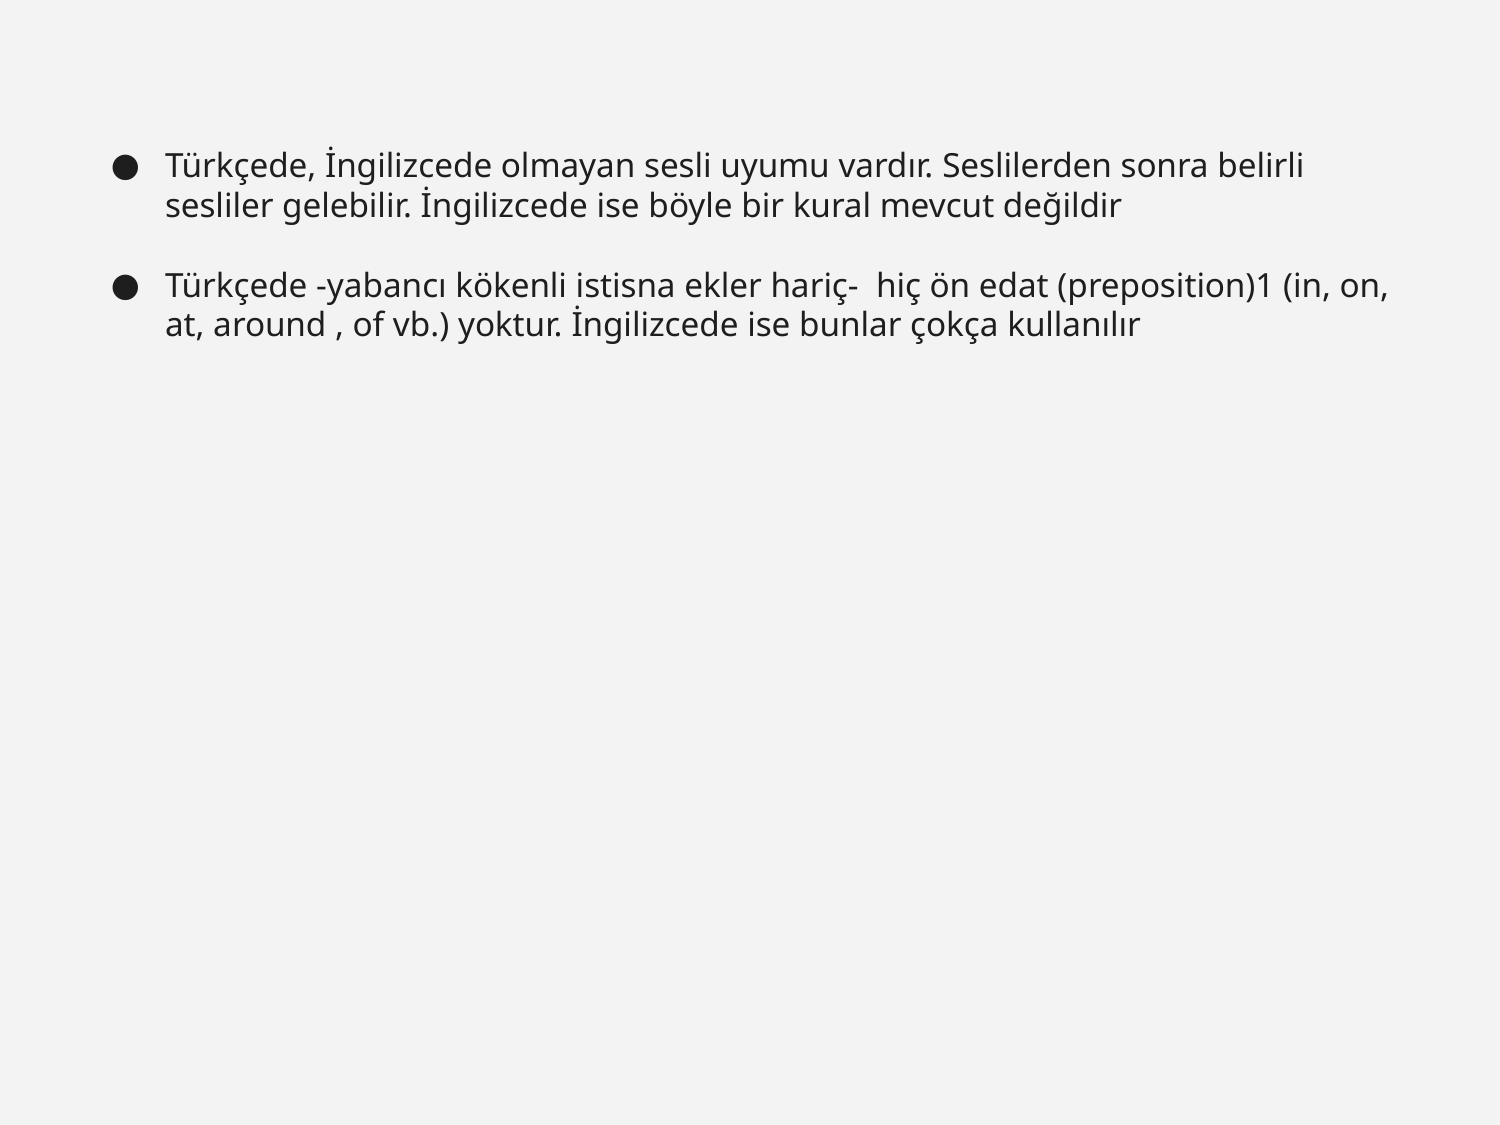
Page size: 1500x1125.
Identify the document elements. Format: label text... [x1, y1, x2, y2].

list Türkçede, İngilizcede olmayan sesli uyumu vardır. Seslilerden sonra belirli sesliler gelebilir. İngilizcede ise böyle bir kural mevcut değildir Türkçede -yabancı kökenli istisna ekler hariç- hiç ön edat (preposition)1 (in, on, at, around , of vb.) yoktur. İngilizcede ise bunlar çokça kullanılır [75, 128, 1425, 1005]
